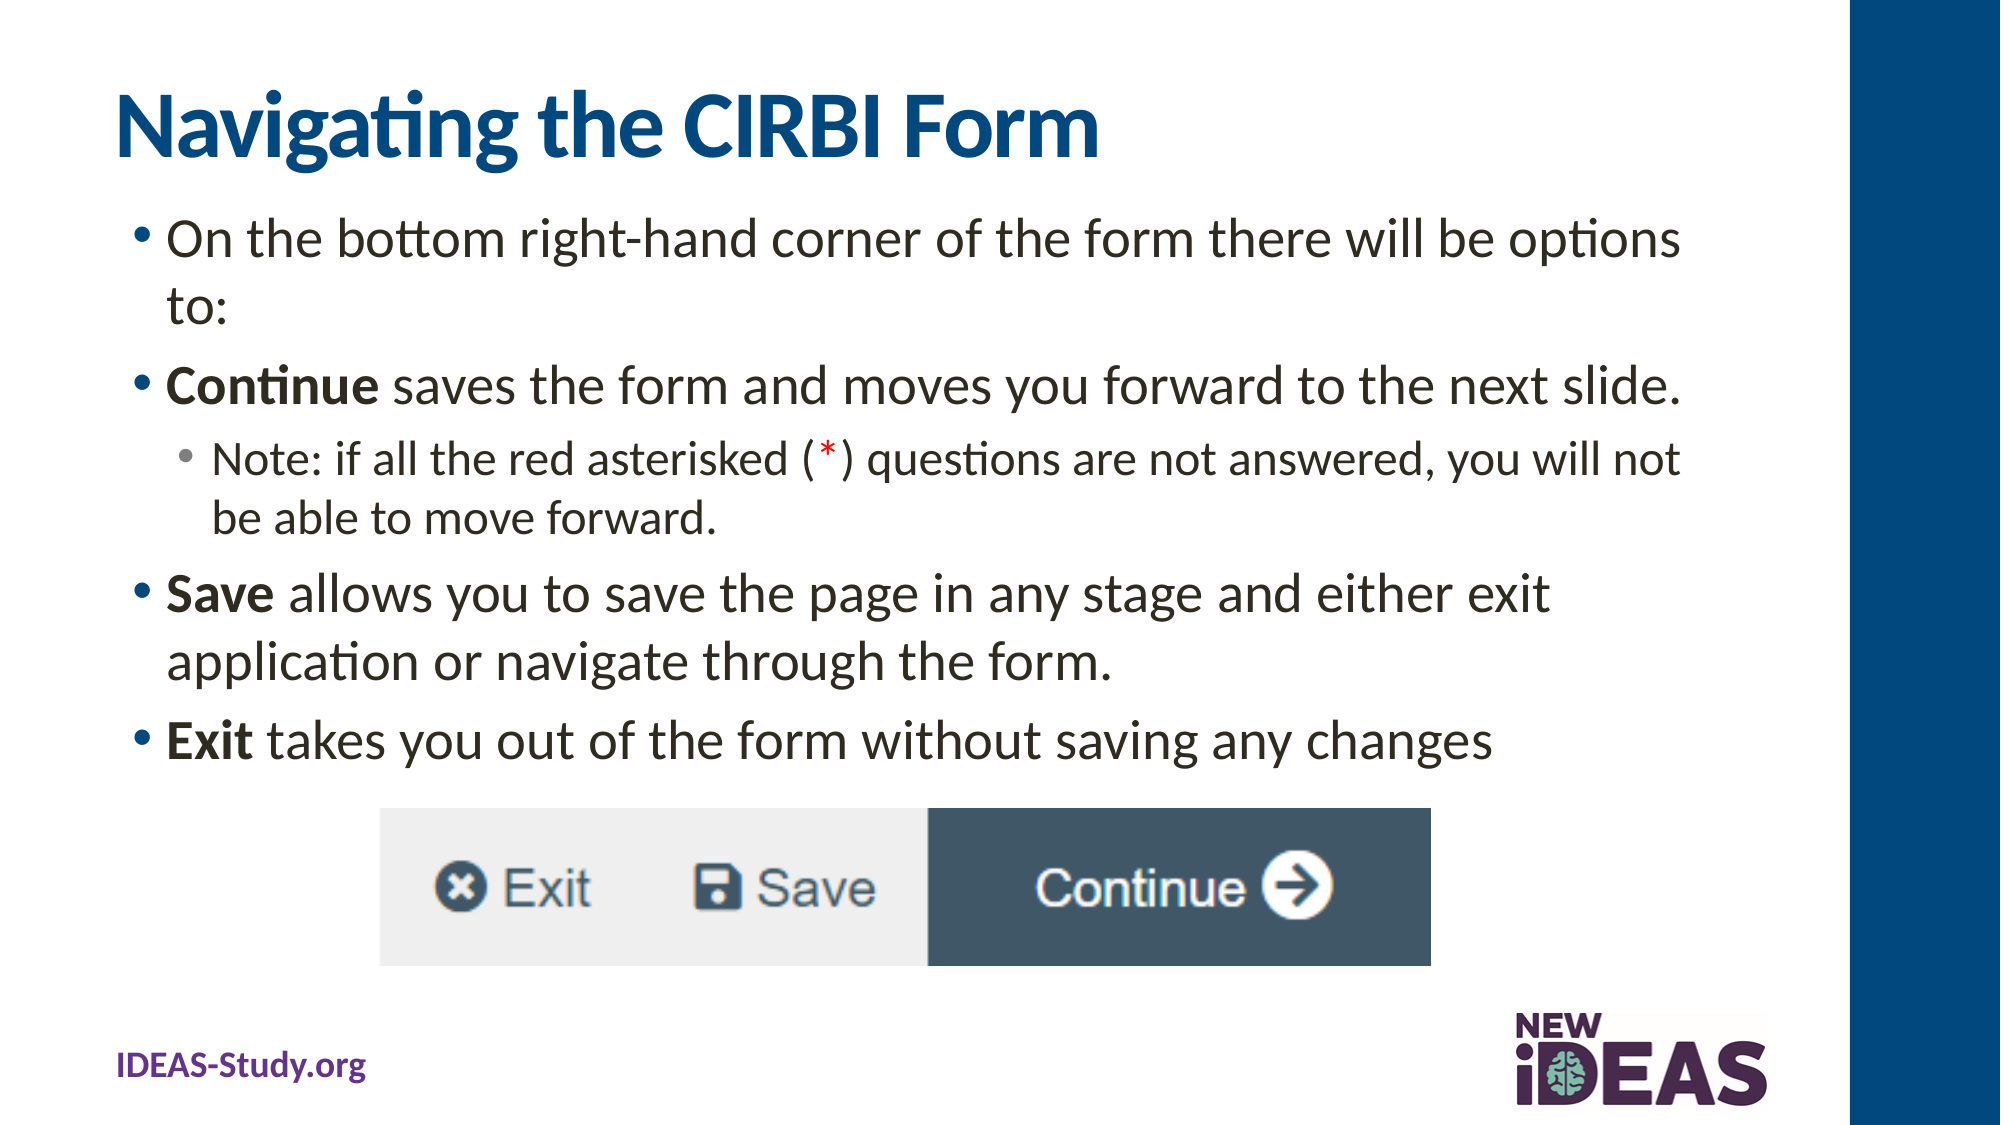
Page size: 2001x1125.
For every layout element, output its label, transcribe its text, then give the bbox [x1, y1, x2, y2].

title Navigating the CIRBI Form [99, 24, 1767, 213]
picture [378, 807, 1432, 967]
list On the bottom right-hand corner of the form there will be options to: Continue saves the form and moves you forward to the next slide. Note: if all the red asterisked (*) questions are not answered, you will not be able to move forward. Save allows you to save the page in any stage and either exit application or navigate through the form. Exit takes you out of the form without saving any changes [99, 192, 1710, 841]
picture [1516, 1013, 1767, 1113]
